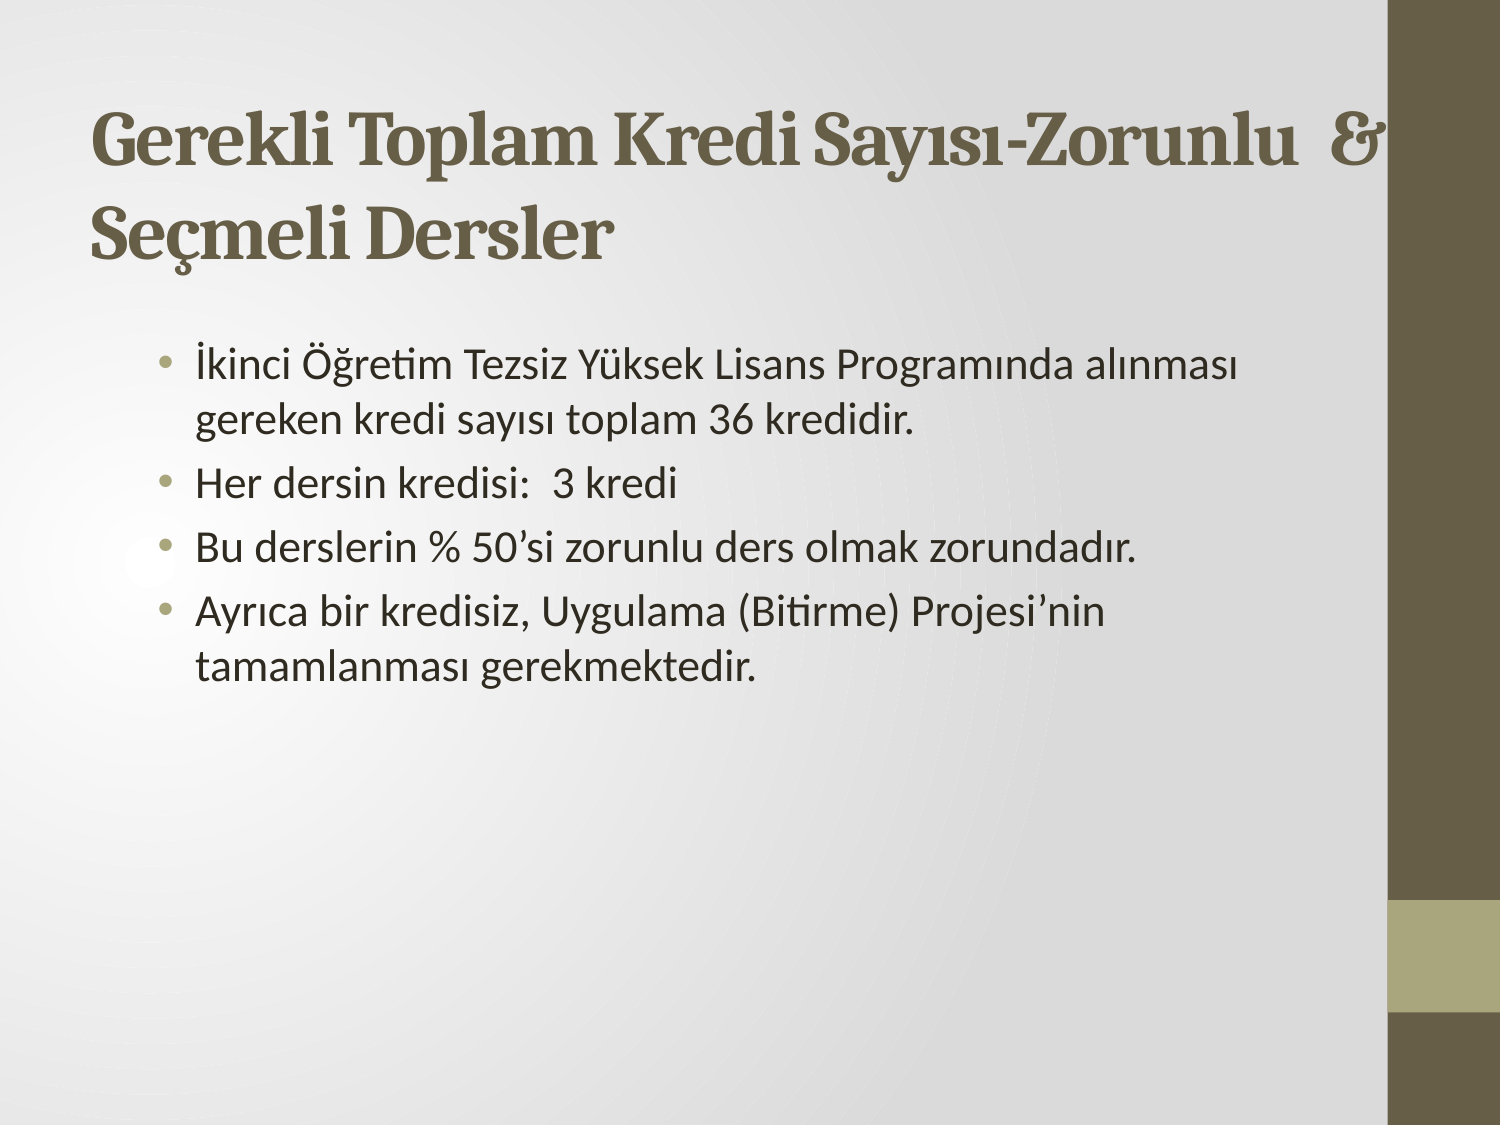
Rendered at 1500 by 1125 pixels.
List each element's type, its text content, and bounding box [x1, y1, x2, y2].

list İkinci Öğretim Tezsiz Yüksek Lisans Programında alınması gereken kredi sayısı toplam 36 kredidir. Her dersin kredisi: 3 kredi Bu derslerin % 50’si zorunlu ders olmak zorundadır. Ayrıca bir kredisiz, Uygulama (Bitirme) Projesi’nin tamamlanması gerekmektedir. [123, 326, 1340, 893]
title Gerekli Toplam Kredi Sayısı-Zorunlu & Seçmeli Dersler [76, 78, 1427, 284]
